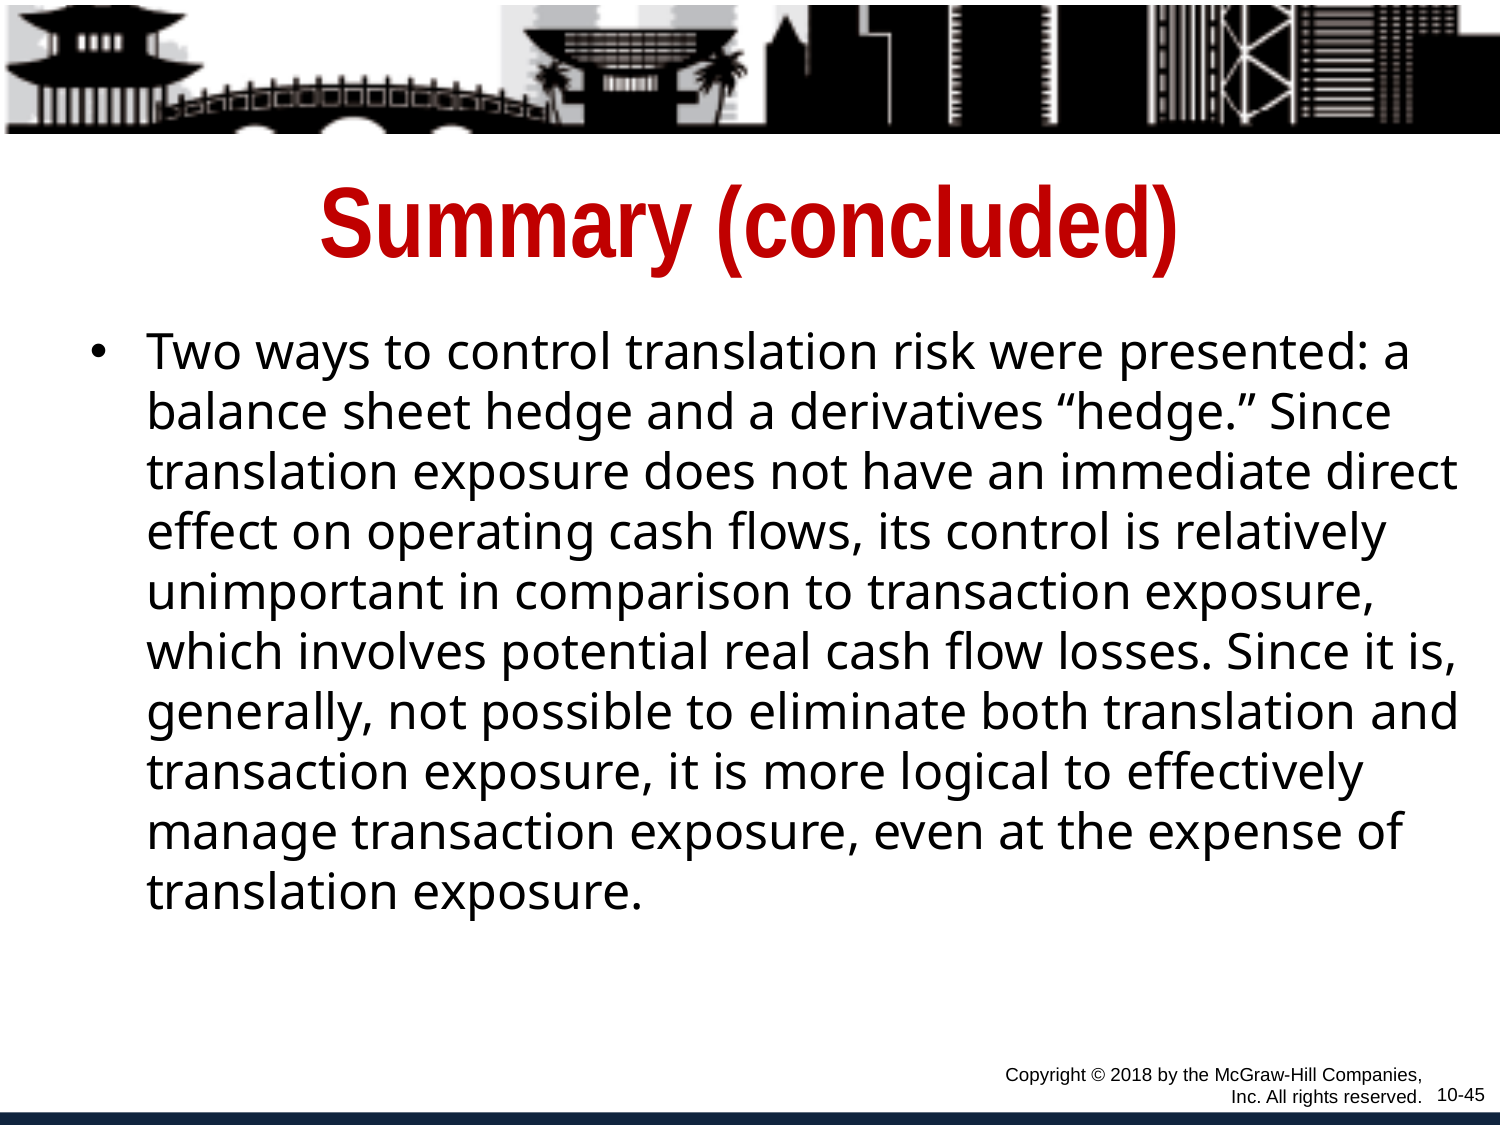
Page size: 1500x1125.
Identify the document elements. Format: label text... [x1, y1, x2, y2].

title Summary (concluded) [75, 149, 1425, 312]
list Two ways to control translation risk were presented: a balance sheet hedge and a derivatives “hedge.” Since translation exposure does not have an immediate direct effect on operating cash flows, its control is relatively unimportant in comparison to transaction exposure, which involves potential real cash flow losses. Since it is, generally, not possible to eliminate both translation and transaction exposure, it is more logical to effectively manage transaction exposure, even at the expense of translation exposure. [75, 312, 1500, 1055]
footer Copyright © 2018 by the McGraw-Hill Companies, Inc. All rights reserved. [962, 1062, 1438, 1125]
text_box 10-45 [1438, 1074, 1500, 1125]
picture [0, 5, 1500, 134]
